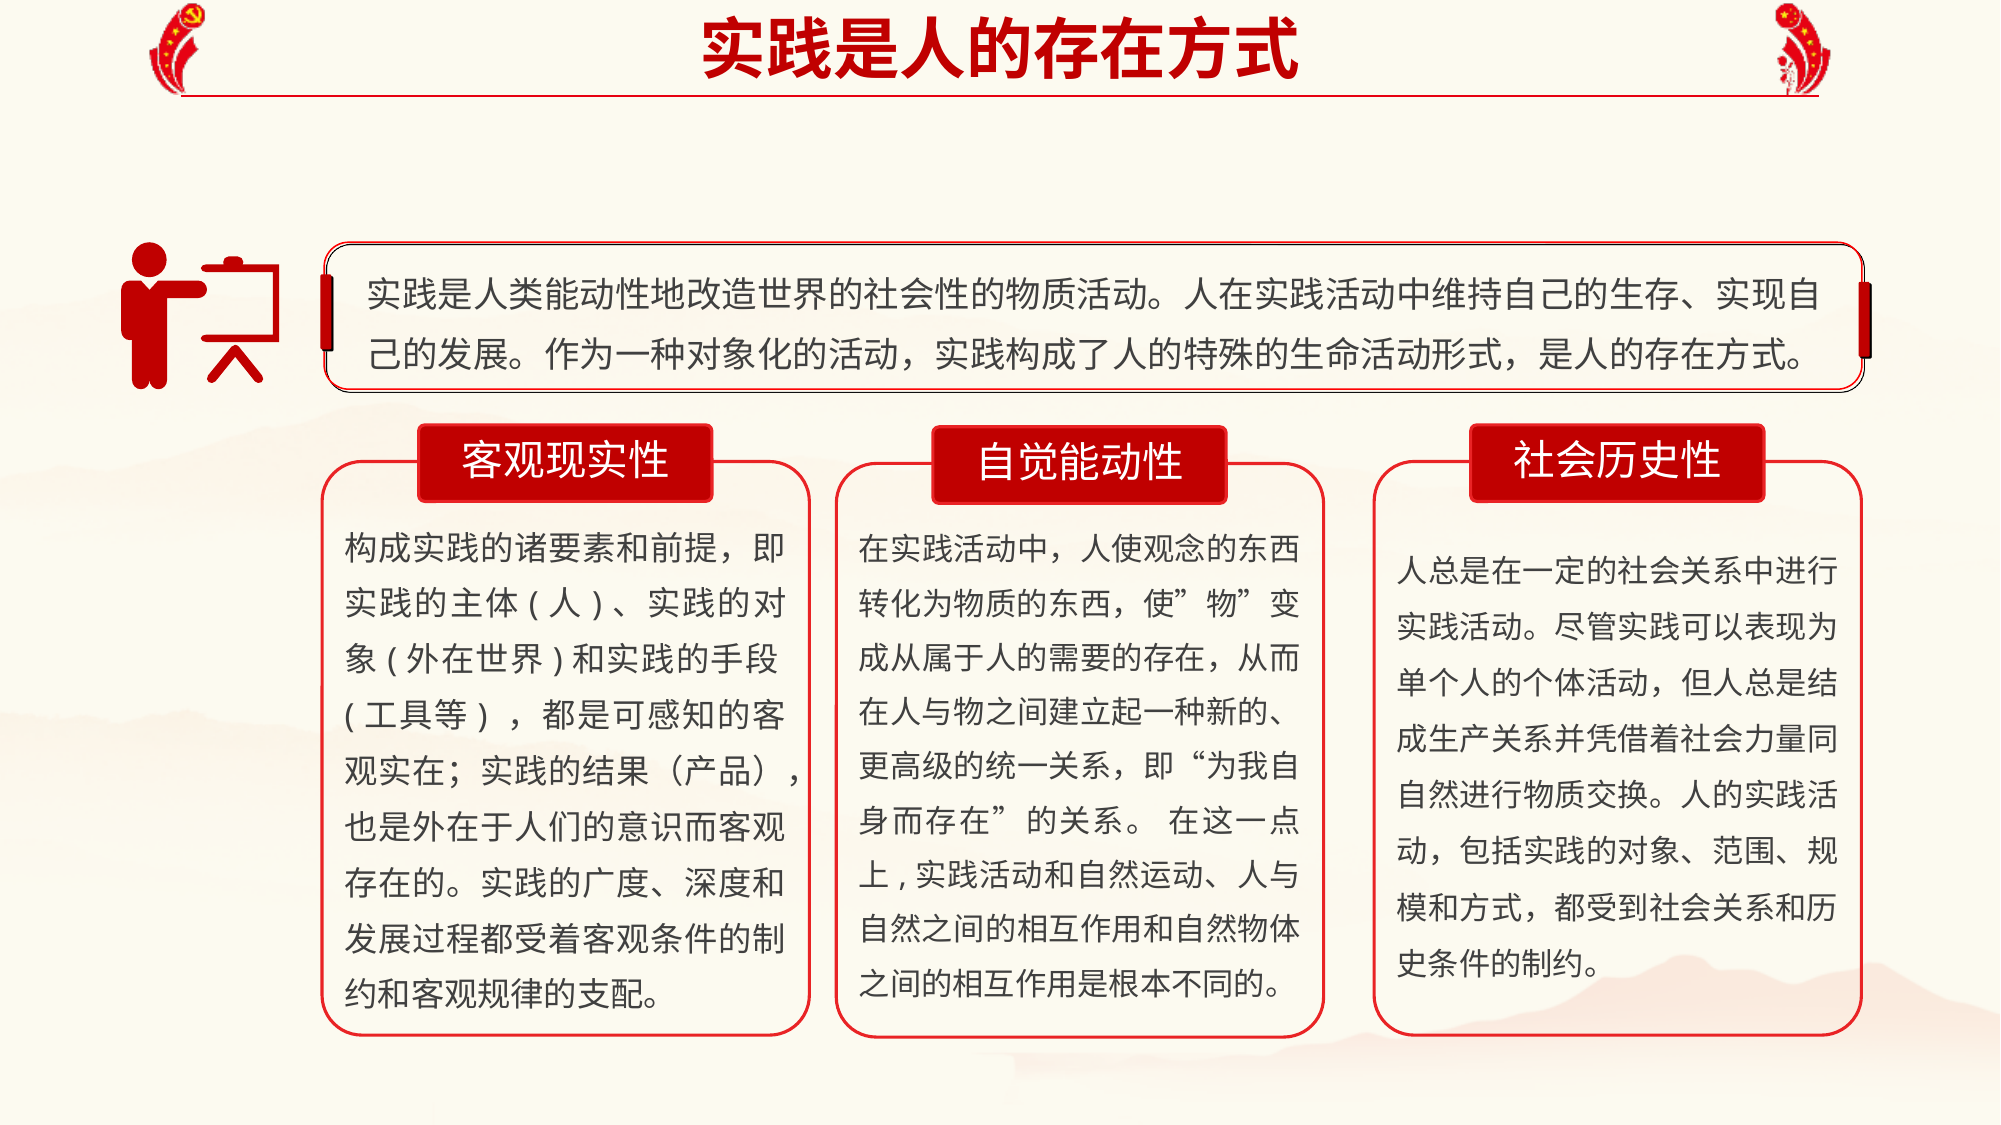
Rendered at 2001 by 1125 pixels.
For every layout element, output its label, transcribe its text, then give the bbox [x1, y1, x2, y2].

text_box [320, 242, 1870, 390]
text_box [1374, 424, 1862, 1036]
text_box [322, 424, 810, 1036]
text_box 实践是人的存在方式 [156, 0, 1844, 95]
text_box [121, 242, 280, 390]
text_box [836, 426, 1324, 1037]
picture [0, 0, 2000, 1125]
